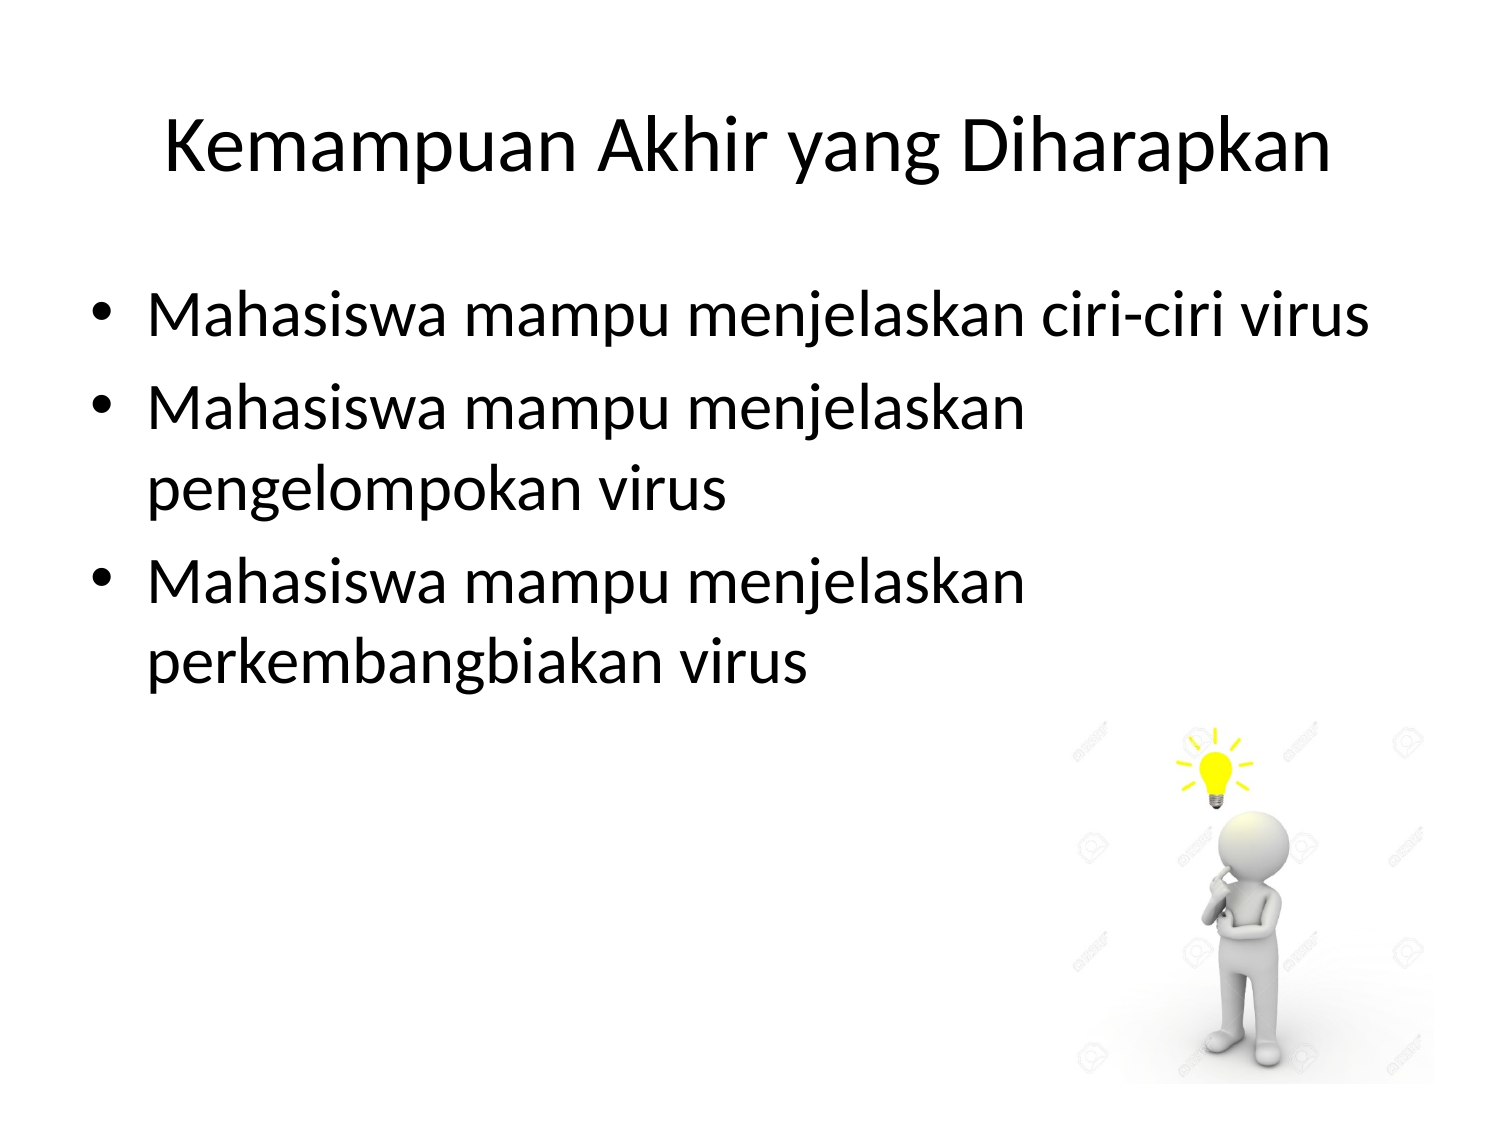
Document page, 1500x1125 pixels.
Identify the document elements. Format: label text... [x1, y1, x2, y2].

list Mahasiswa mampu menjelaskan ciri-ciri virus Mahasiswa mampu menjelaskan pengelompokan virus Mahasiswa mampu menjelaskan perkembangbiakan virus [75, 262, 1425, 1005]
title Kemampuan Akhir yang Diharapkan [75, 45, 1425, 233]
picture [1062, 712, 1434, 1084]
